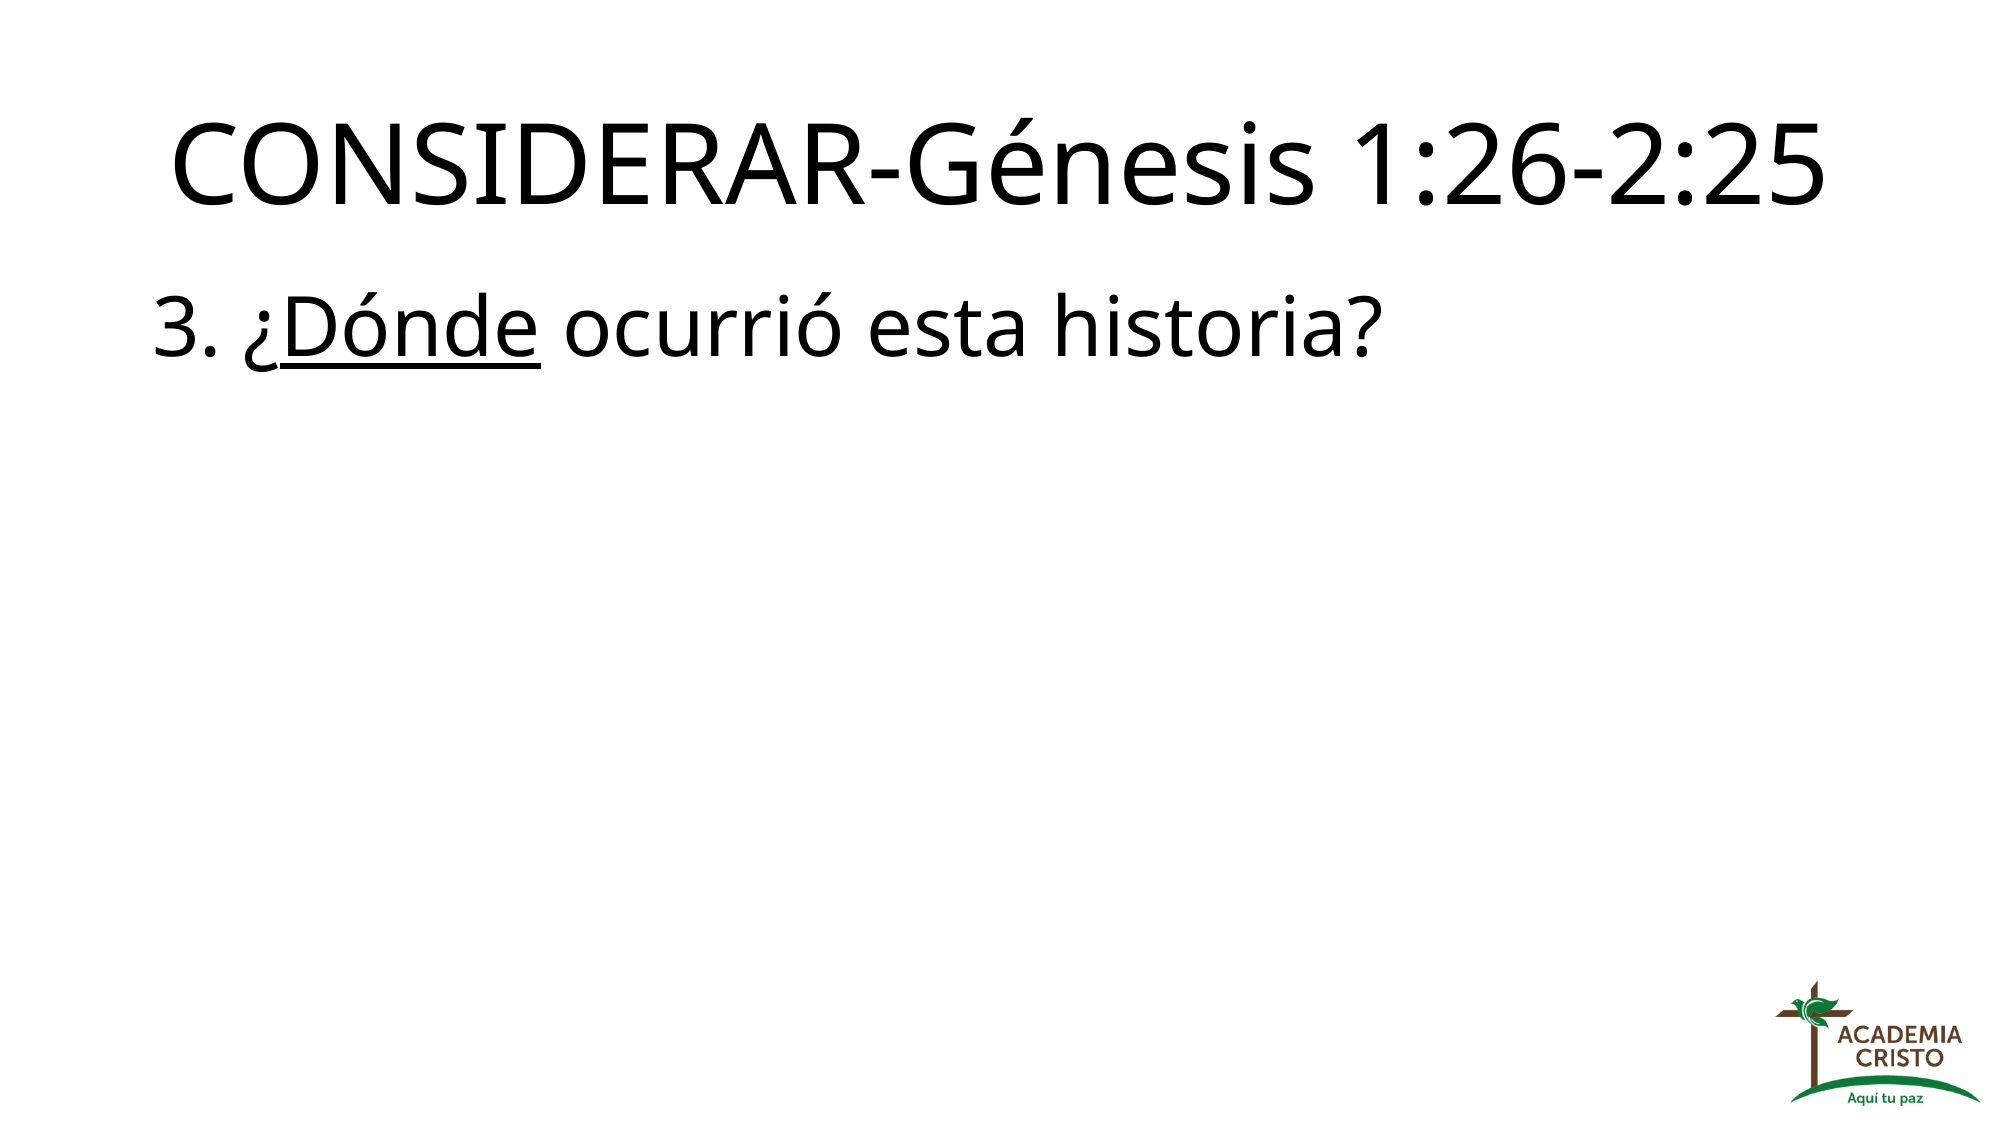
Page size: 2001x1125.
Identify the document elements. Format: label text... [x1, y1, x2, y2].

list 3. ¿Dónde ocurrió esta historia? [137, 277, 1793, 1014]
picture [1759, 972, 2000, 1125]
title CONSIDERAR-Génesis 1:26-2:25 [137, 59, 1863, 278]
